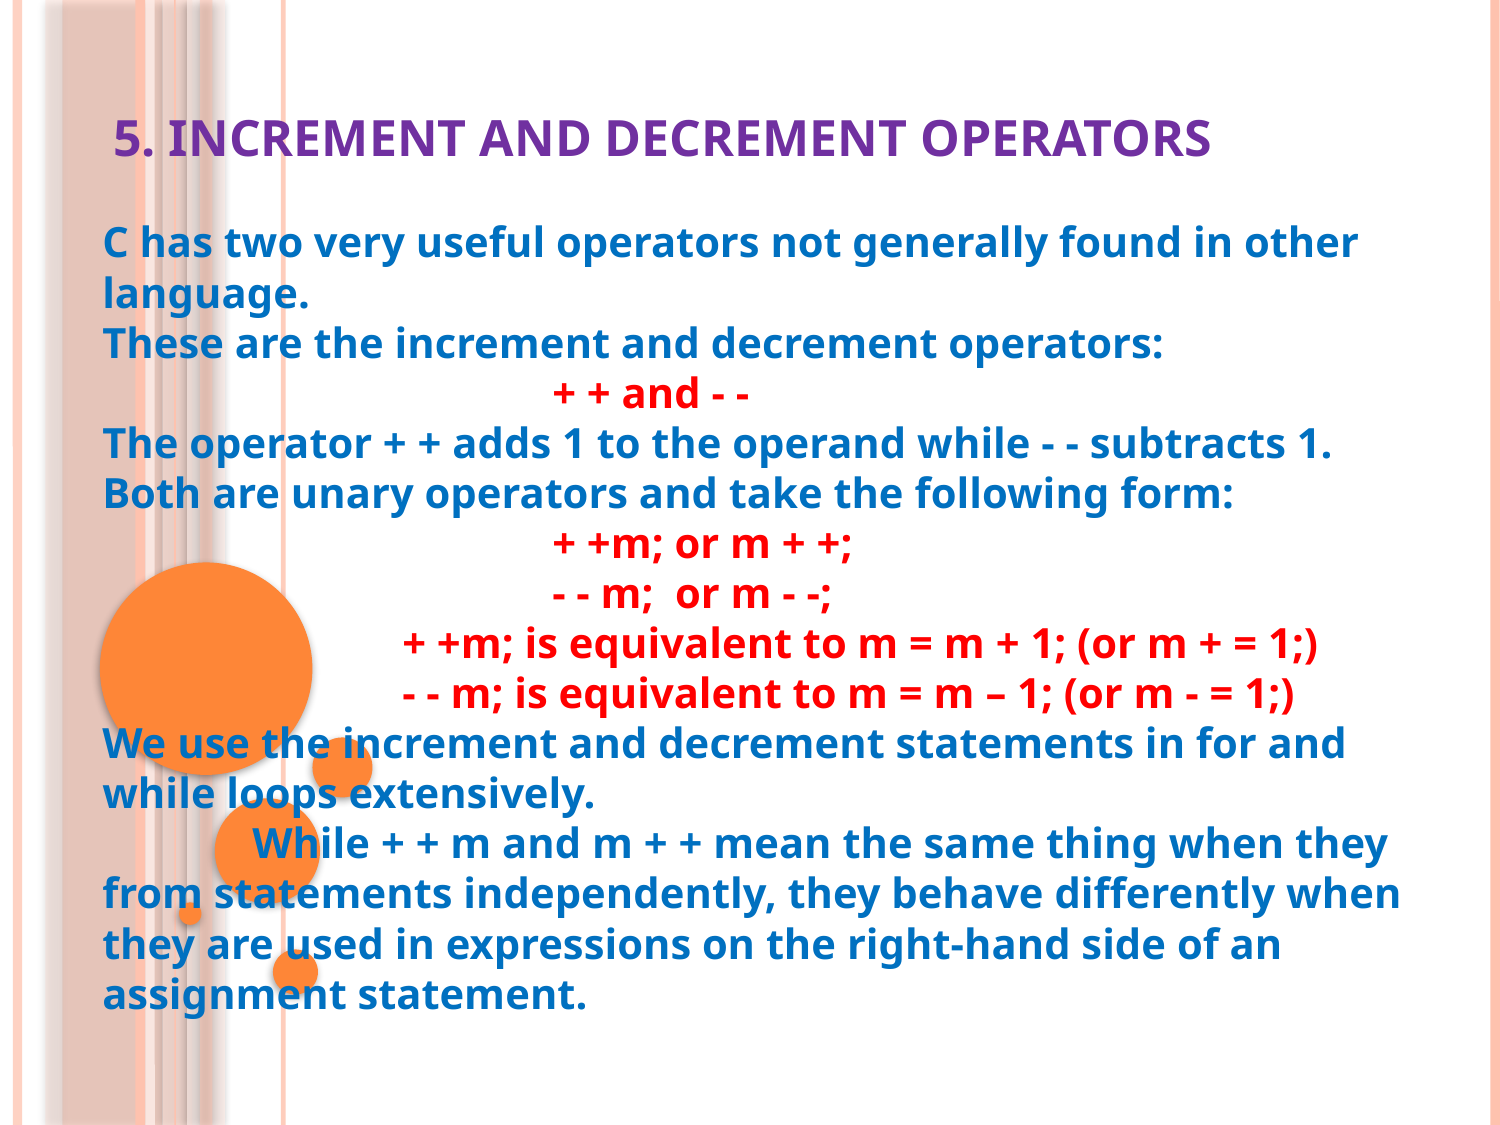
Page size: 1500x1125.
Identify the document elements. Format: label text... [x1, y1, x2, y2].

title 5. INCREMENT AND DECREMENT OPERATORS C has two very useful operators not generally found in other language. These are the increment and decrement operators: + + and - - The operator + + adds 1 to the operand while - - subtracts 1. Both are unary operators and take the following form: + +m; or m + +; - - m; or m - -; + +m; is equivalent to m = m + 1; (or m + = 1;) - - m; is equivalent to m = m – 1; (or m - = 1;) We use the increment and decrement statements in for and while loops extensively. While + + m and m + + mean the same thing when they from statements independently, they behave differently when they are used in expressions on the right-hand side of an assignment statement. [87, 50, 1450, 1075]
